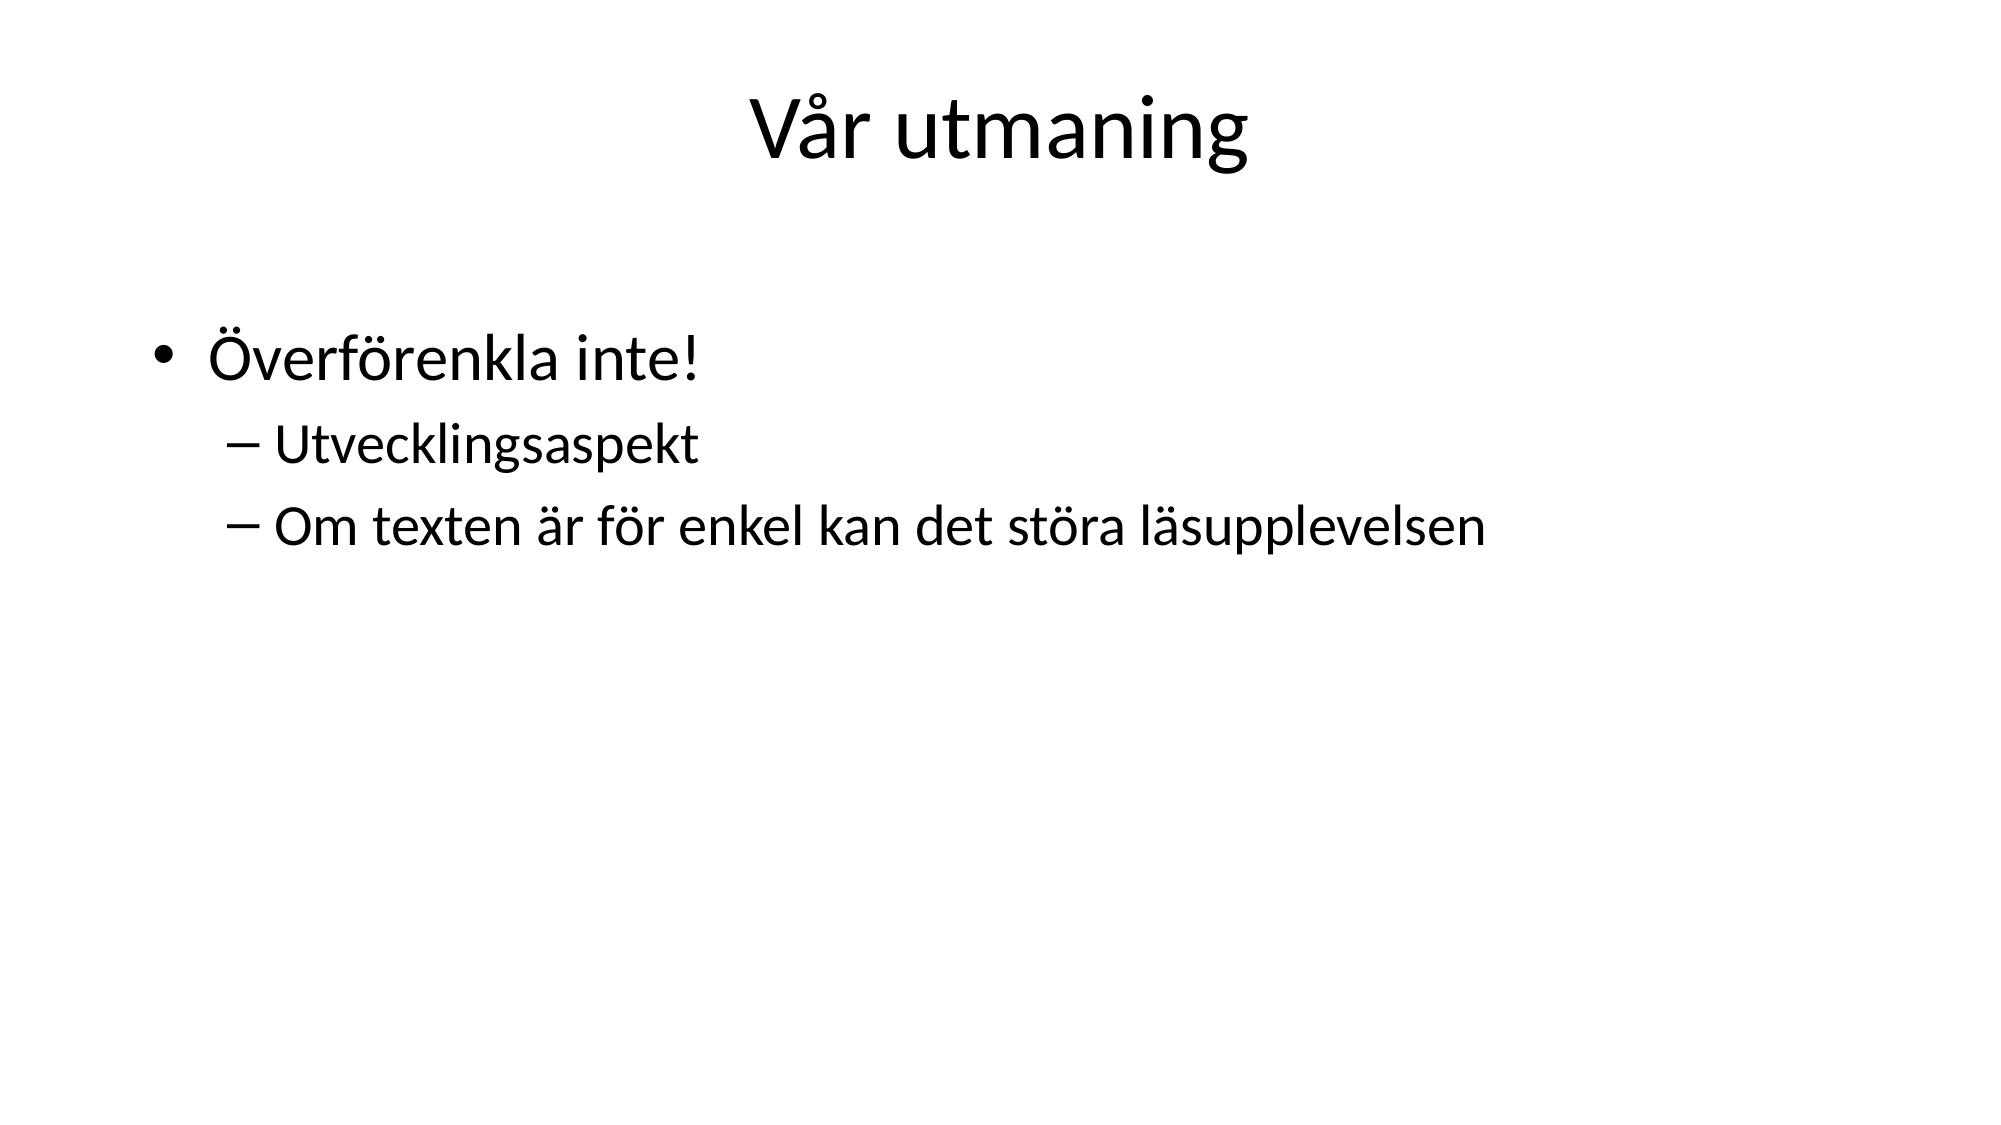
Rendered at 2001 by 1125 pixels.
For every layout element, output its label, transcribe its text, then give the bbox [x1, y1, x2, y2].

title Vår utmaning [137, 59, 1863, 278]
list Överförenkla inte! Utvecklingsaspekt Om texten är för enkel kan det störa läsupplevelsen [137, 306, 1863, 1020]
